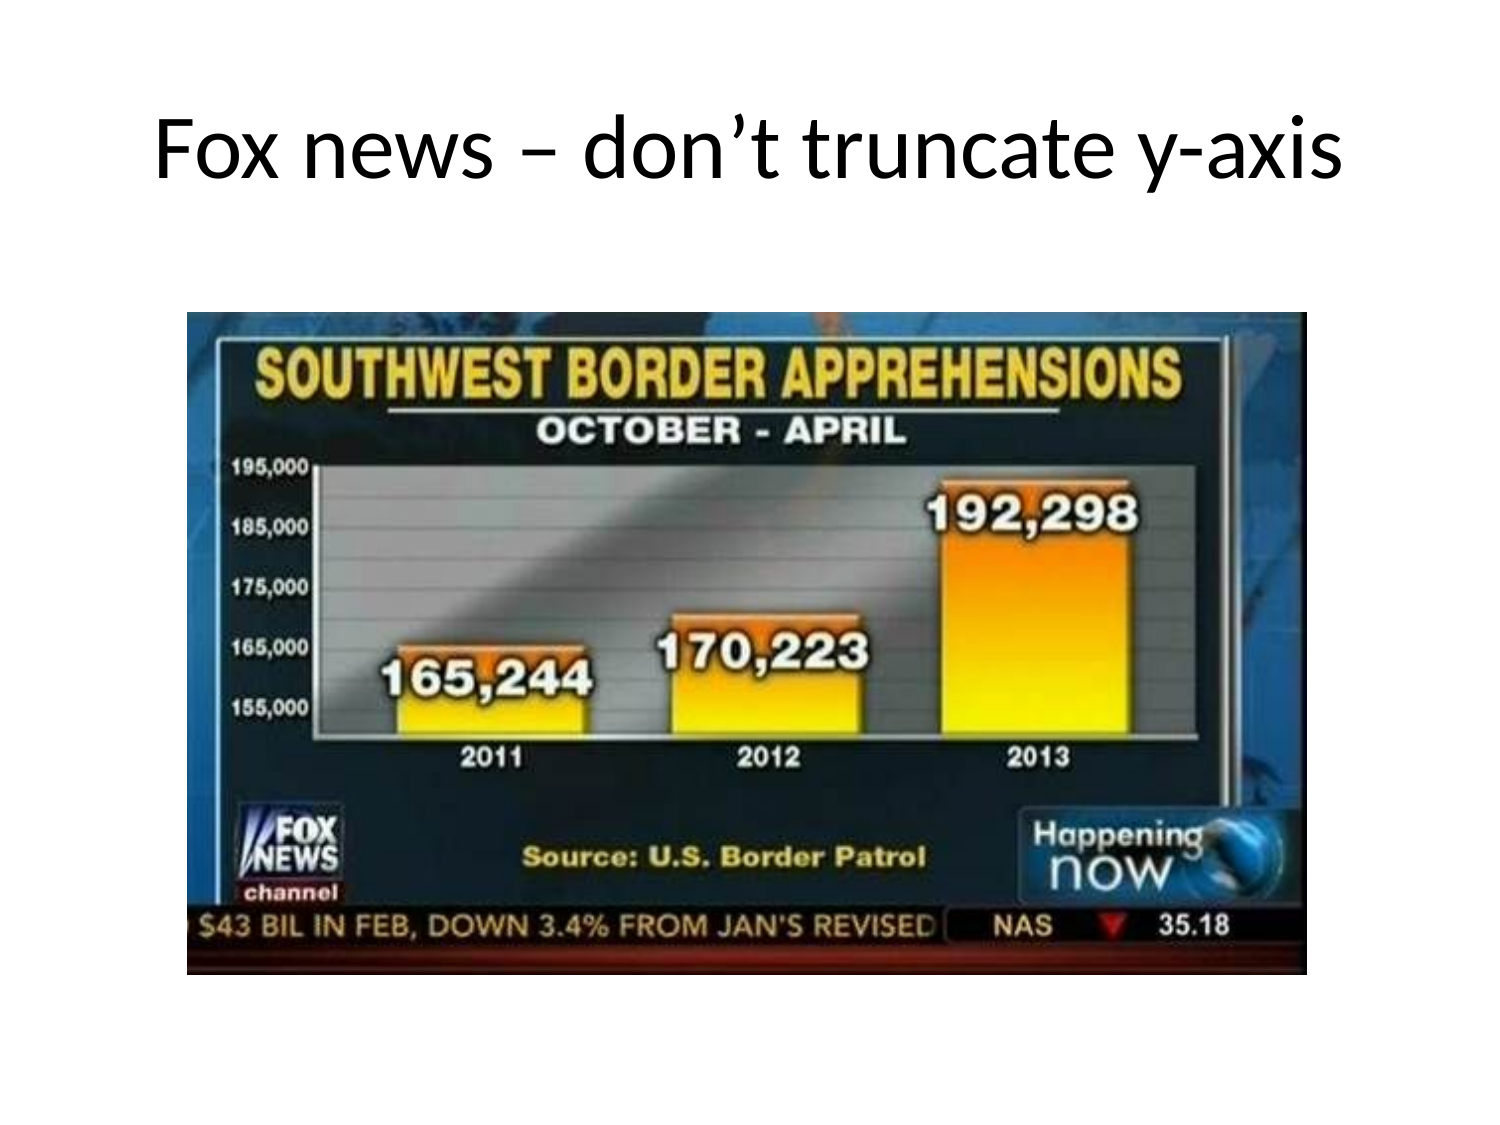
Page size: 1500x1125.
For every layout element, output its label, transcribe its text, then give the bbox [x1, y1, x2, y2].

title Fox news – don’t truncate y-axis [112, 21, 1388, 263]
picture [187, 312, 1307, 976]
